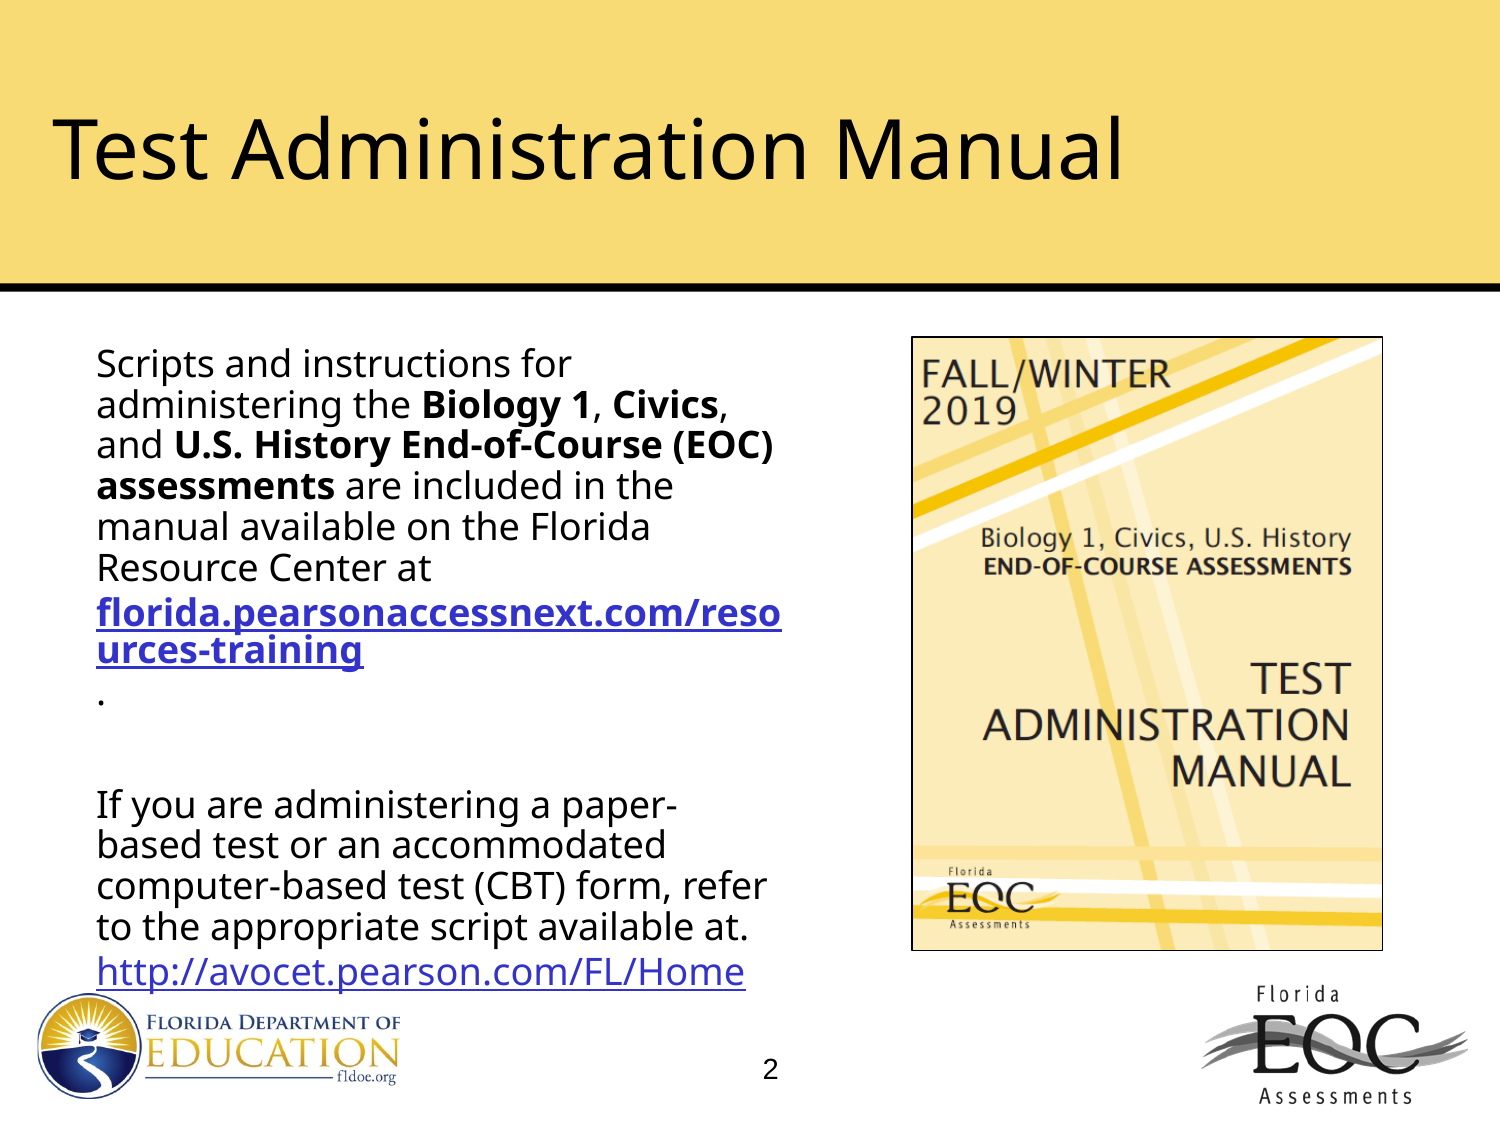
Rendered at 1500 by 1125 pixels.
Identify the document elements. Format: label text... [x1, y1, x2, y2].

picture [1200, 976, 1468, 1115]
text_box Scripts and instructions for administering the Biology 1, Civics, and U.S. History End-of-Course (EOC) assessments are included in the manual available on the Florida Resource Center at florida.pearsonaccessnext.com/resources-training. If you are administering a paper-based test or an accommodated computer-based test (CBT) form, refer to the appropriate script available at. http://avocet.pearson.com/FL/Home [81, 337, 794, 987]
title Test Administration Manual [37, 49, 1463, 263]
slide_number 2 [705, 1042, 794, 1099]
picture [0, 0, 1500, 283]
picture [37, 993, 400, 1099]
picture [912, 337, 1383, 951]
